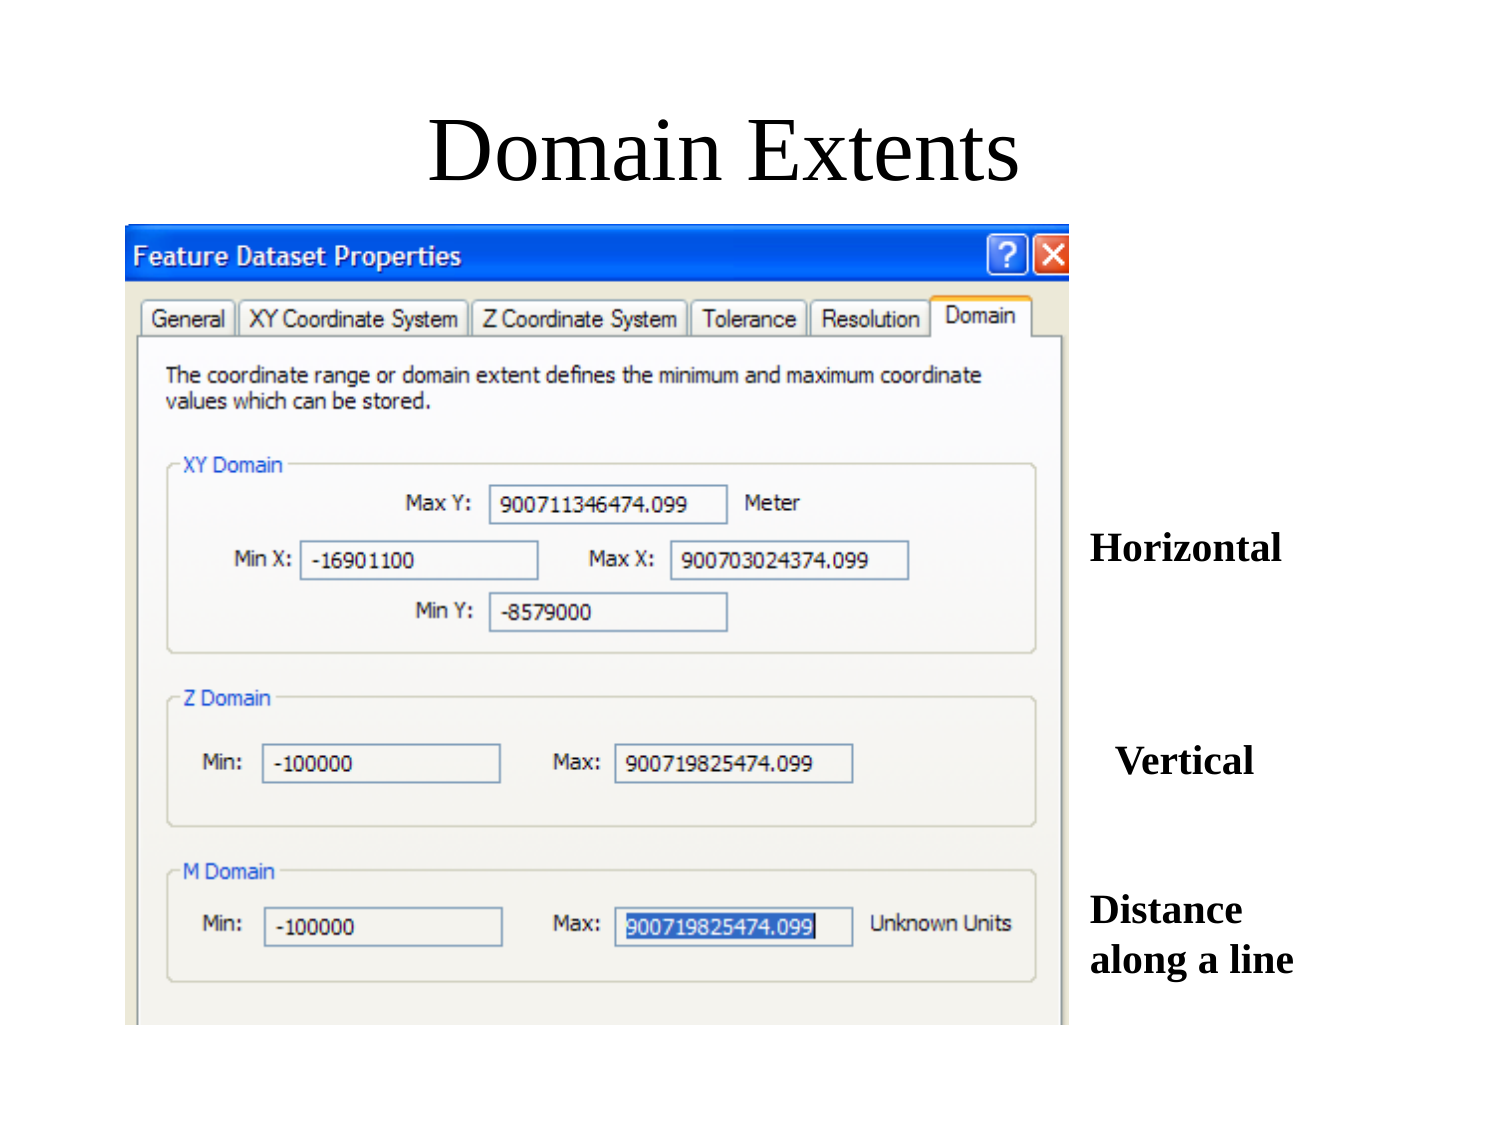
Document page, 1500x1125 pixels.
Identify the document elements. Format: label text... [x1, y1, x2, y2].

picture [124, 224, 1069, 1026]
text_box Distance along a line [1074, 874, 1341, 990]
text_box Vertical [1100, 725, 1366, 790]
title Domain Extents [87, 49, 1363, 238]
text_box Horizontal [1074, 512, 1341, 578]
